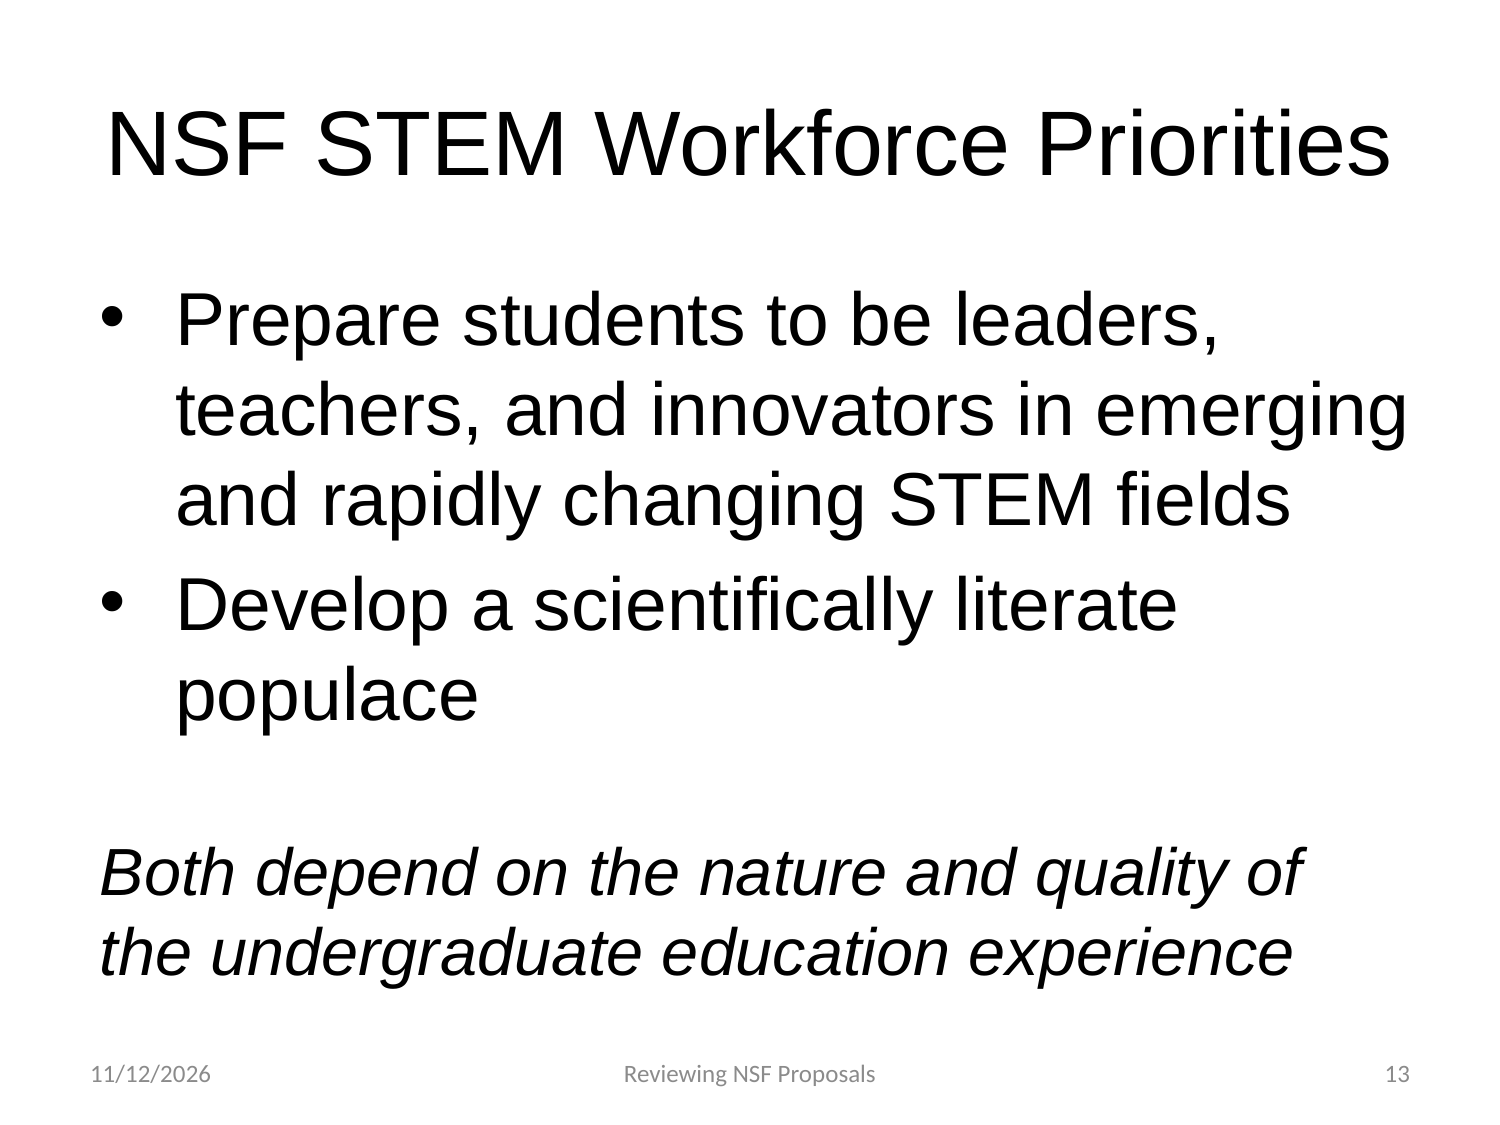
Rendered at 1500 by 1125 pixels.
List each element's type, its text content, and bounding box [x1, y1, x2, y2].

slide_number 13 [1074, 1042, 1425, 1103]
list Prepare students to be leaders, teachers, and innovators in emerging and rapidly changing STEM fields Develop a scientifically literate populace Both depend on the nature and quality of the undergraduate education experience [75, 262, 1425, 1005]
footer Reviewing NSF Proposals [512, 1042, 988, 1103]
title NSF STEM Workforce Priorities [75, 45, 1425, 233]
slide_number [75, 1042, 425, 1103]
